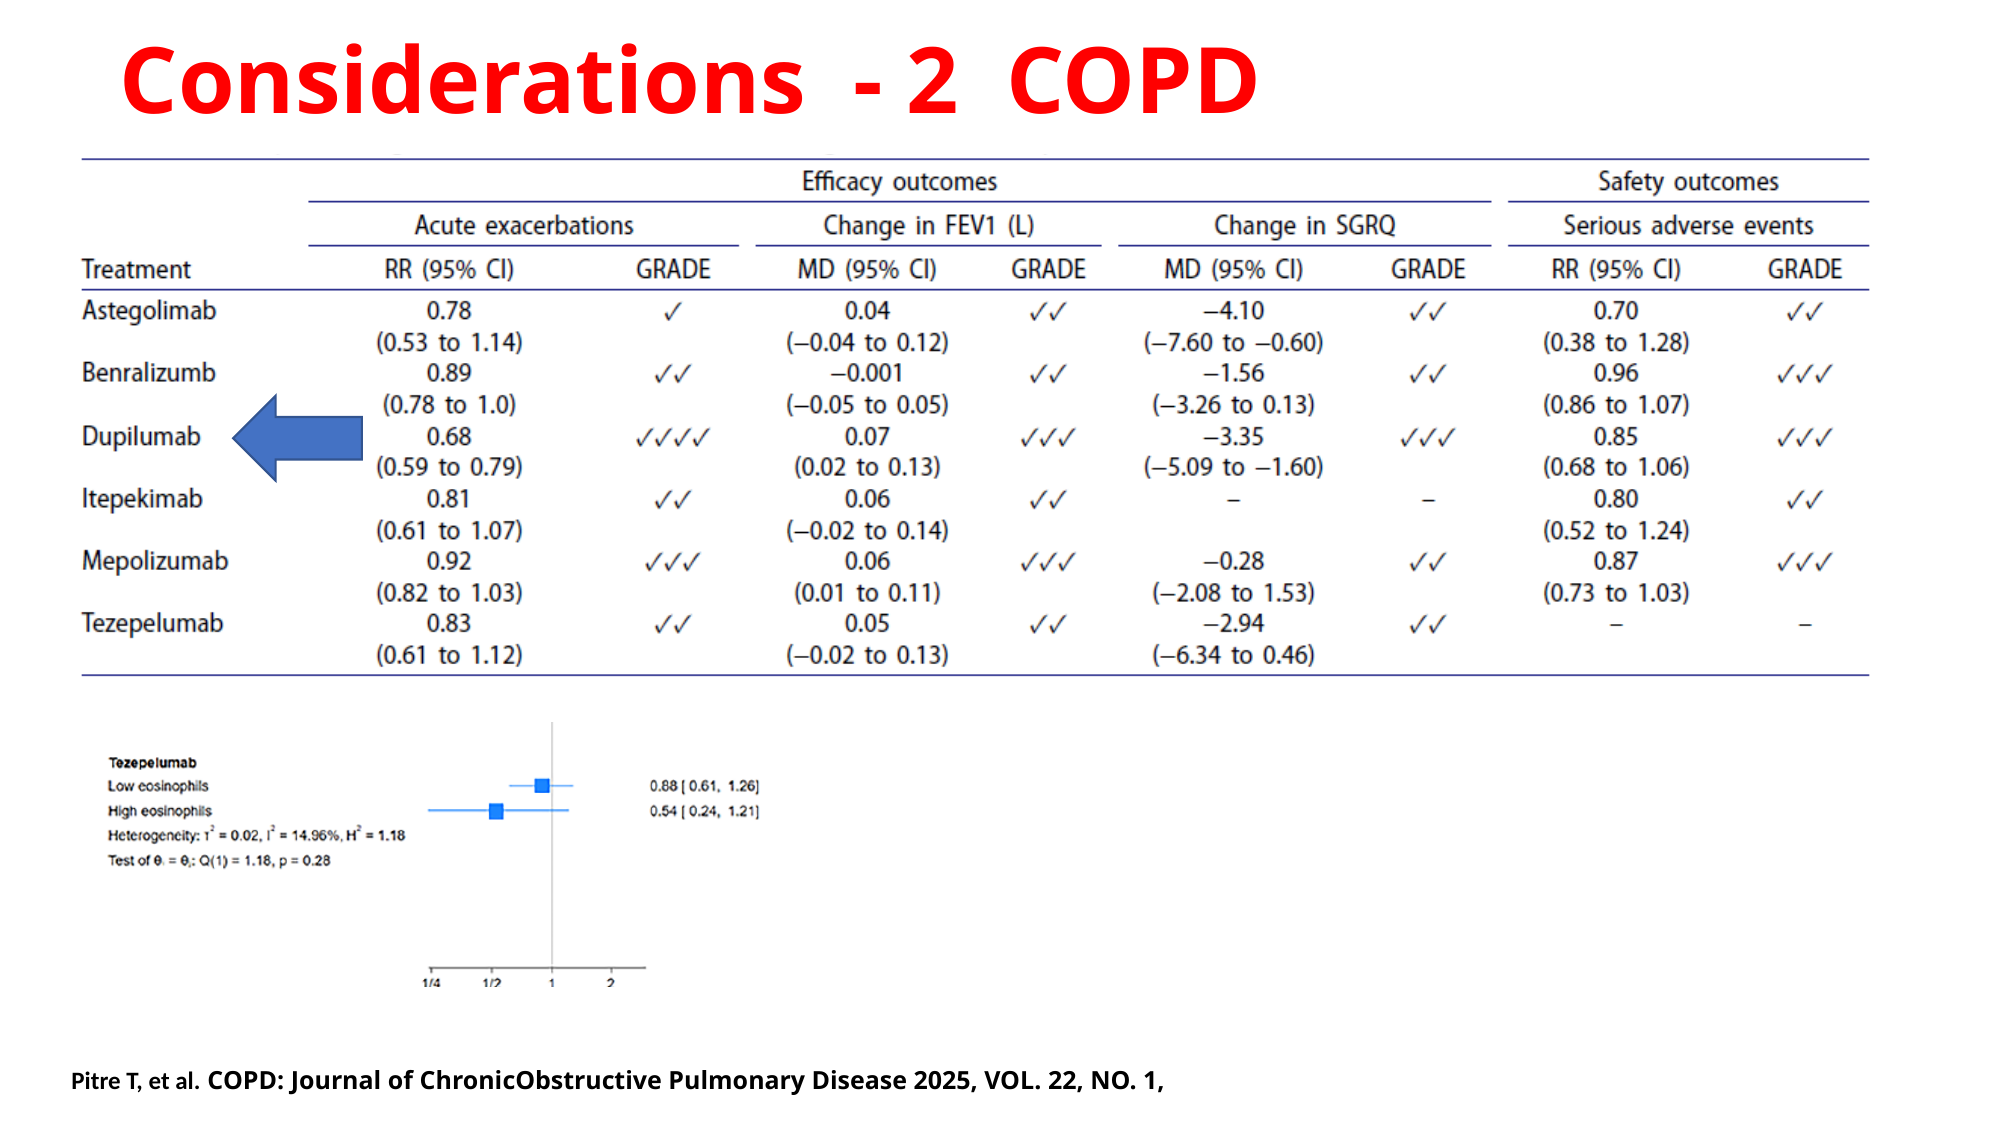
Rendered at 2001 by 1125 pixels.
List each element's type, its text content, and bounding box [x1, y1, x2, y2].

text_box Pitre T, et al. COPD: Journal of ChronicObstructive Pulmonary Disease 2025, VOL. 22, NO. 1, [56, 1057, 1188, 1103]
picture [17, 721, 992, 987]
title Considerations - 2 COPD [104, 0, 1830, 154]
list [17, 154, 2000, 685]
